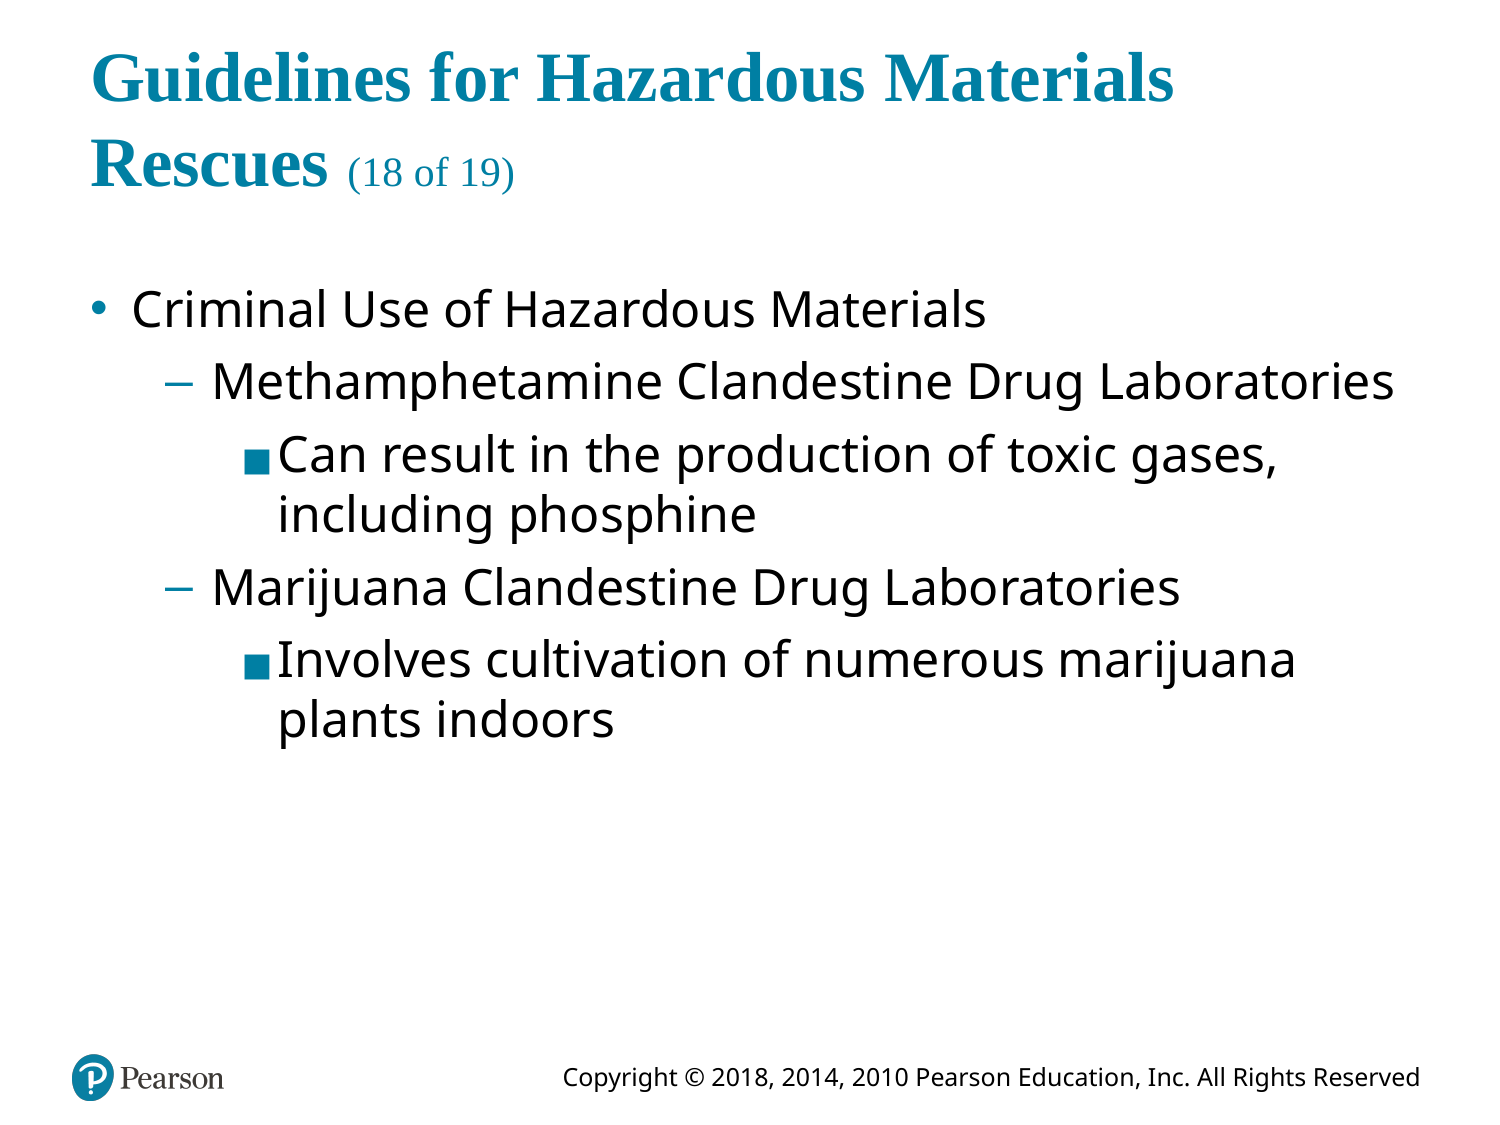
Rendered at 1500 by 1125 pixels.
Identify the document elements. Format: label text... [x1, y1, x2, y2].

picture [80, 1063, 106, 1088]
picture [72, 1087, 83, 1101]
picture [72, 1054, 88, 1070]
title Guidelines for Hazardous Materials Rescues (18 of 19) [75, 35, 1425, 216]
picture [98, 1054, 224, 1101]
list Criminal Use of Hazardous Materials Methamphetamine Clandestine Drug Laboratories Can result in the production of toxic gases, including phosphine Marijuana Clandestine Drug Laboratories Involves cultivation of numerous marijuana plants indoors [75, 262, 1425, 768]
